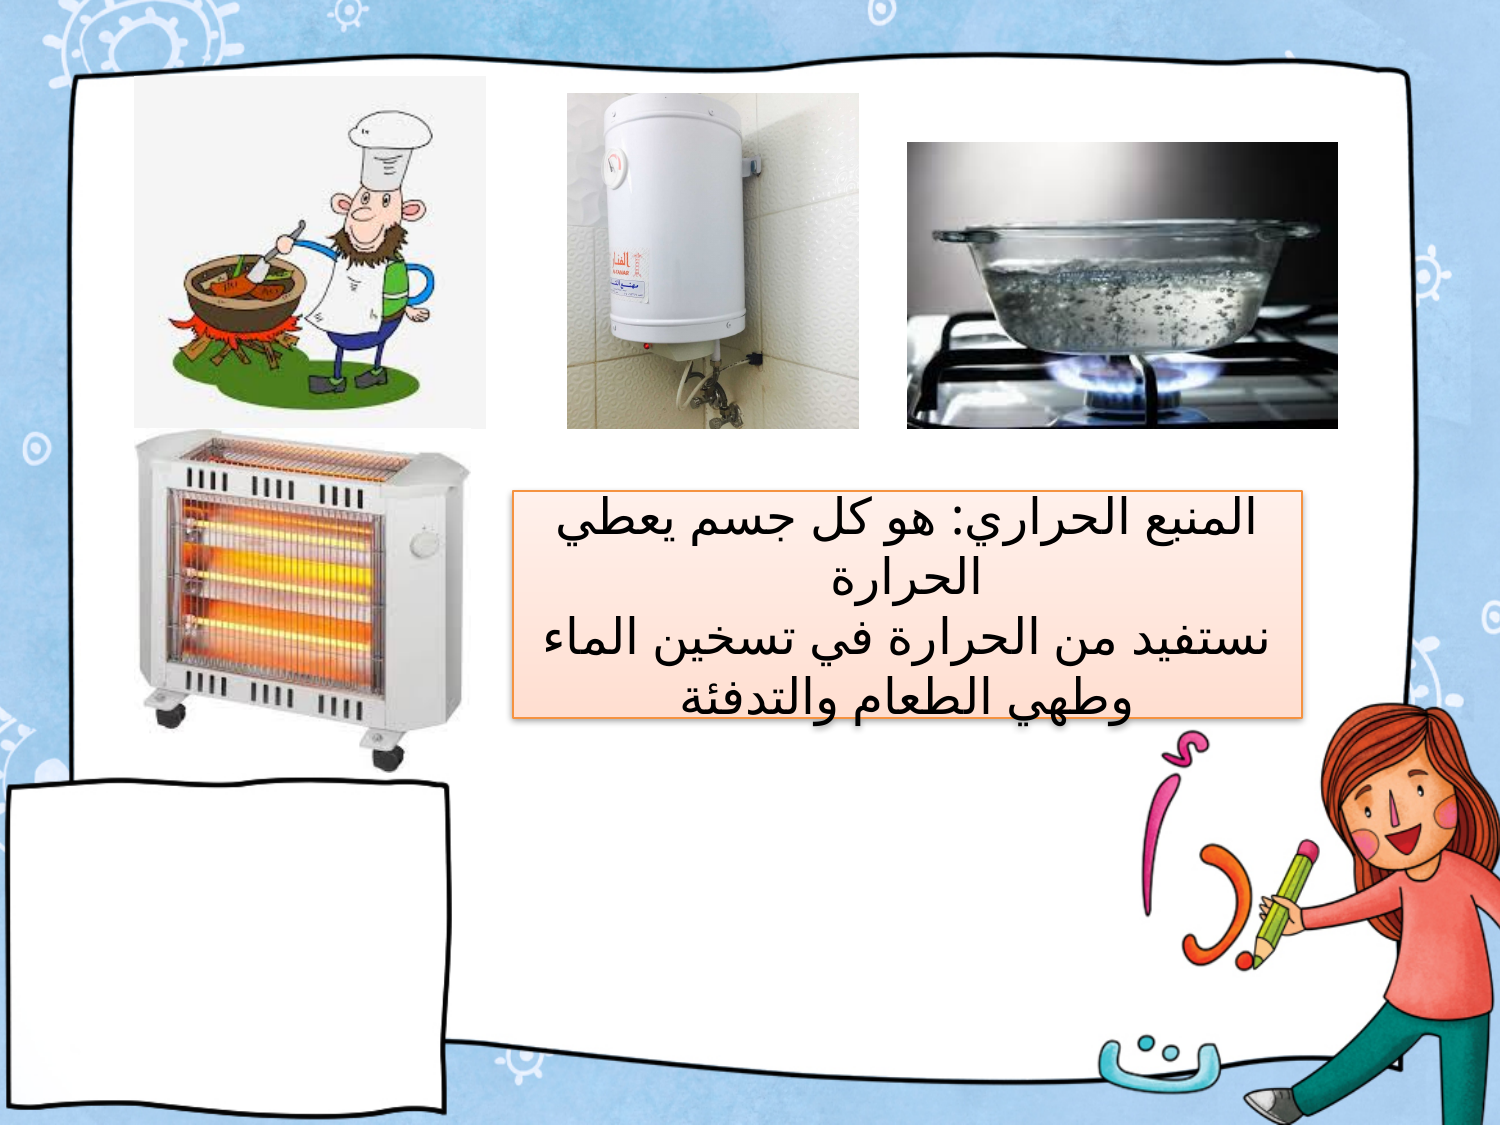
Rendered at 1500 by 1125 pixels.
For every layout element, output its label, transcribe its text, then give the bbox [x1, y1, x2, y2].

text_box المنبع الحراري: هو كل جسم يعطي الحرارة نستفيد من الحرارة في تسخين الماء وطهي الطعام والتدفئة [512, 490, 1303, 719]
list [134, 427, 471, 773]
picture [0, 0, 1500, 1125]
